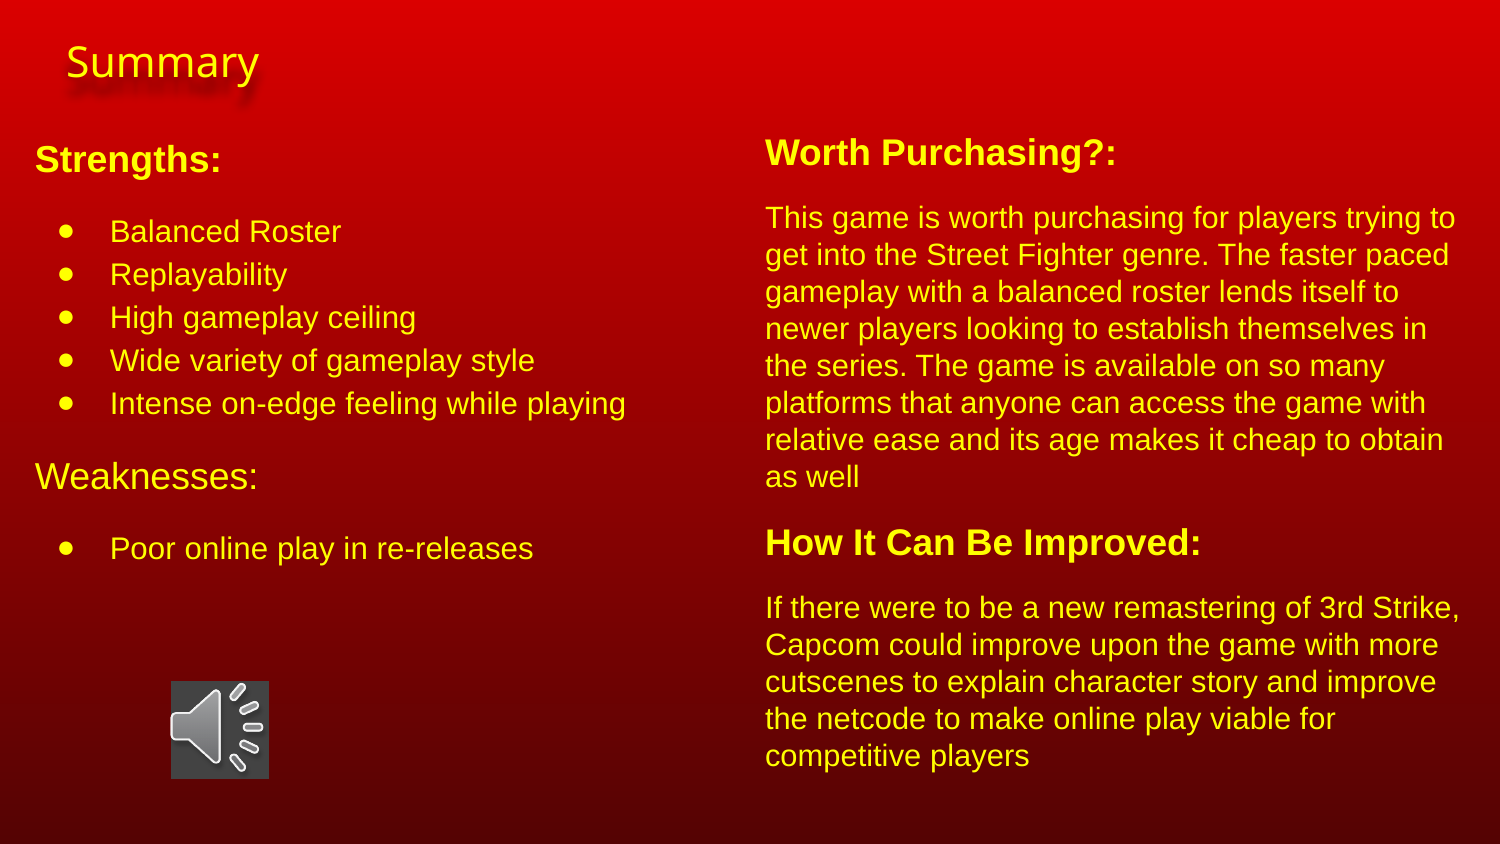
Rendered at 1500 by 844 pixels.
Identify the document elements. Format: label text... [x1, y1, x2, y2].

list Worth Purchasing?: This game is worth purchasing for players trying to get into the Street Fighter genre. The faster paced gameplay with a balanced roster lends itself to newer players looking to establish themselves in the series. The game is available on so many platforms that anyone can access the game with relative ease and its age makes it cheap to obtain as well How It Can Be Improved: If there were to be a new remastering of 3rd Strike, Capcom could improve upon the game with more cutscenes to explain character story and improve the netcode to make online play viable for competitive players [750, 113, 1494, 789]
list Strengths: Balanced Roster Replayability High gameplay ceiling Wide variety of gameplay style Intense on-edge feeling while playing Weaknesses: Poor online play in re-releases [19, 113, 750, 789]
title Summary [51, 19, 1449, 113]
picture [169, 679, 270, 781]
